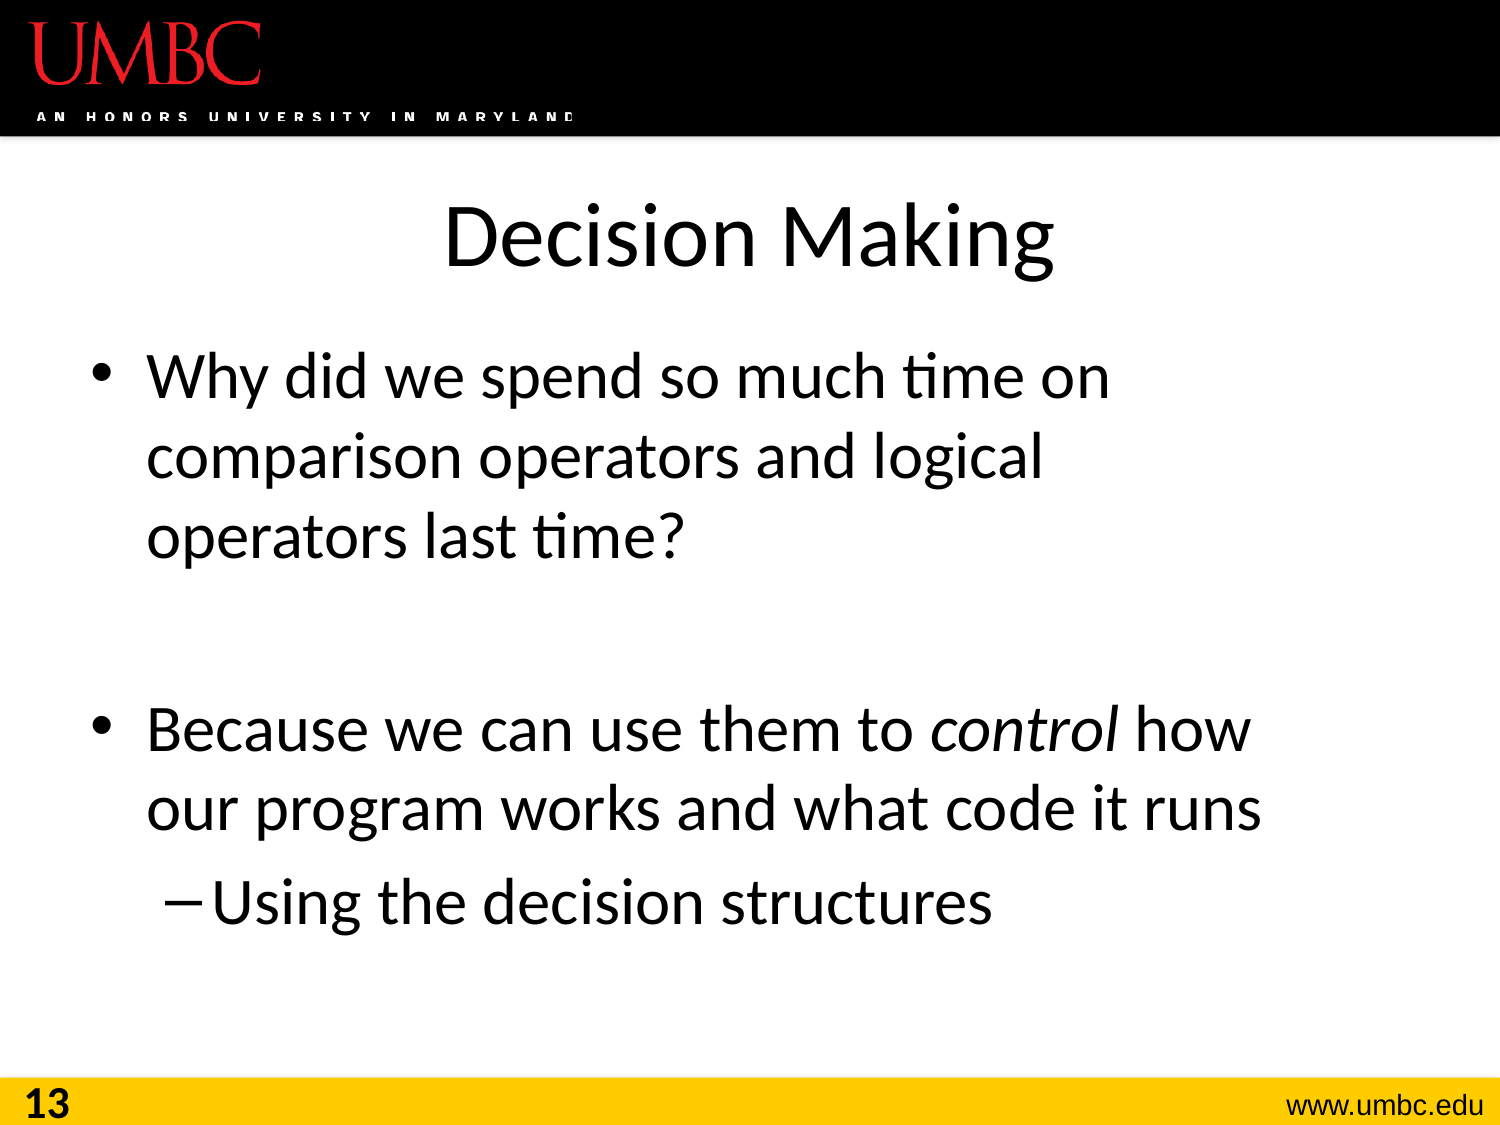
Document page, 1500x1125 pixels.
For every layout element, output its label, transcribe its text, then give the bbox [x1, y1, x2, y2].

list Why did we spend so much time on comparison operators and logical operators last time? Because we can use them to control how our program works and what code it runs Using the decision structures [75, 324, 1425, 1066]
title Decision Making [75, 136, 1425, 324]
slide_number 13 [0, 1065, 94, 1125]
